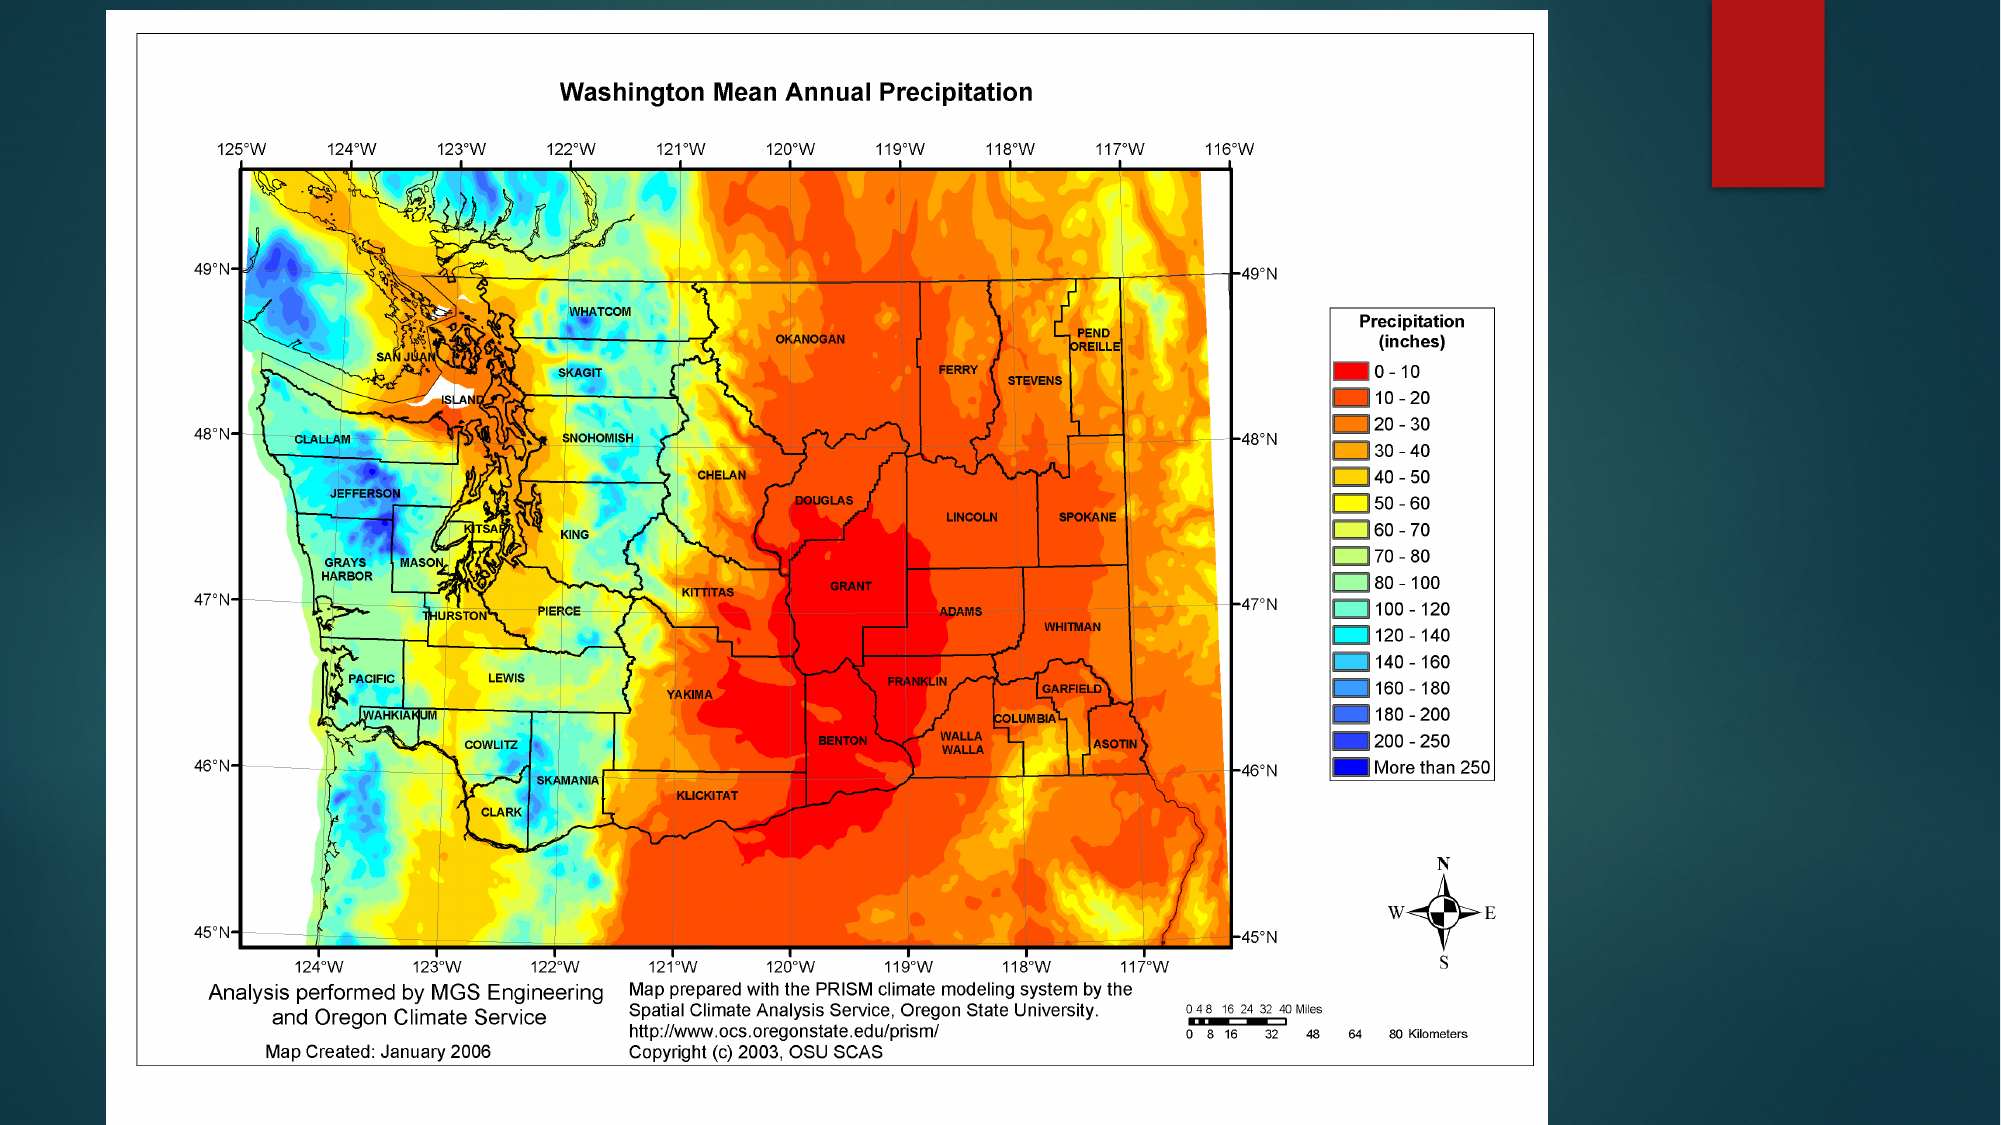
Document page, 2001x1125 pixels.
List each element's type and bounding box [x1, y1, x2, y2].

picture [0, 0, 1576, 1125]
